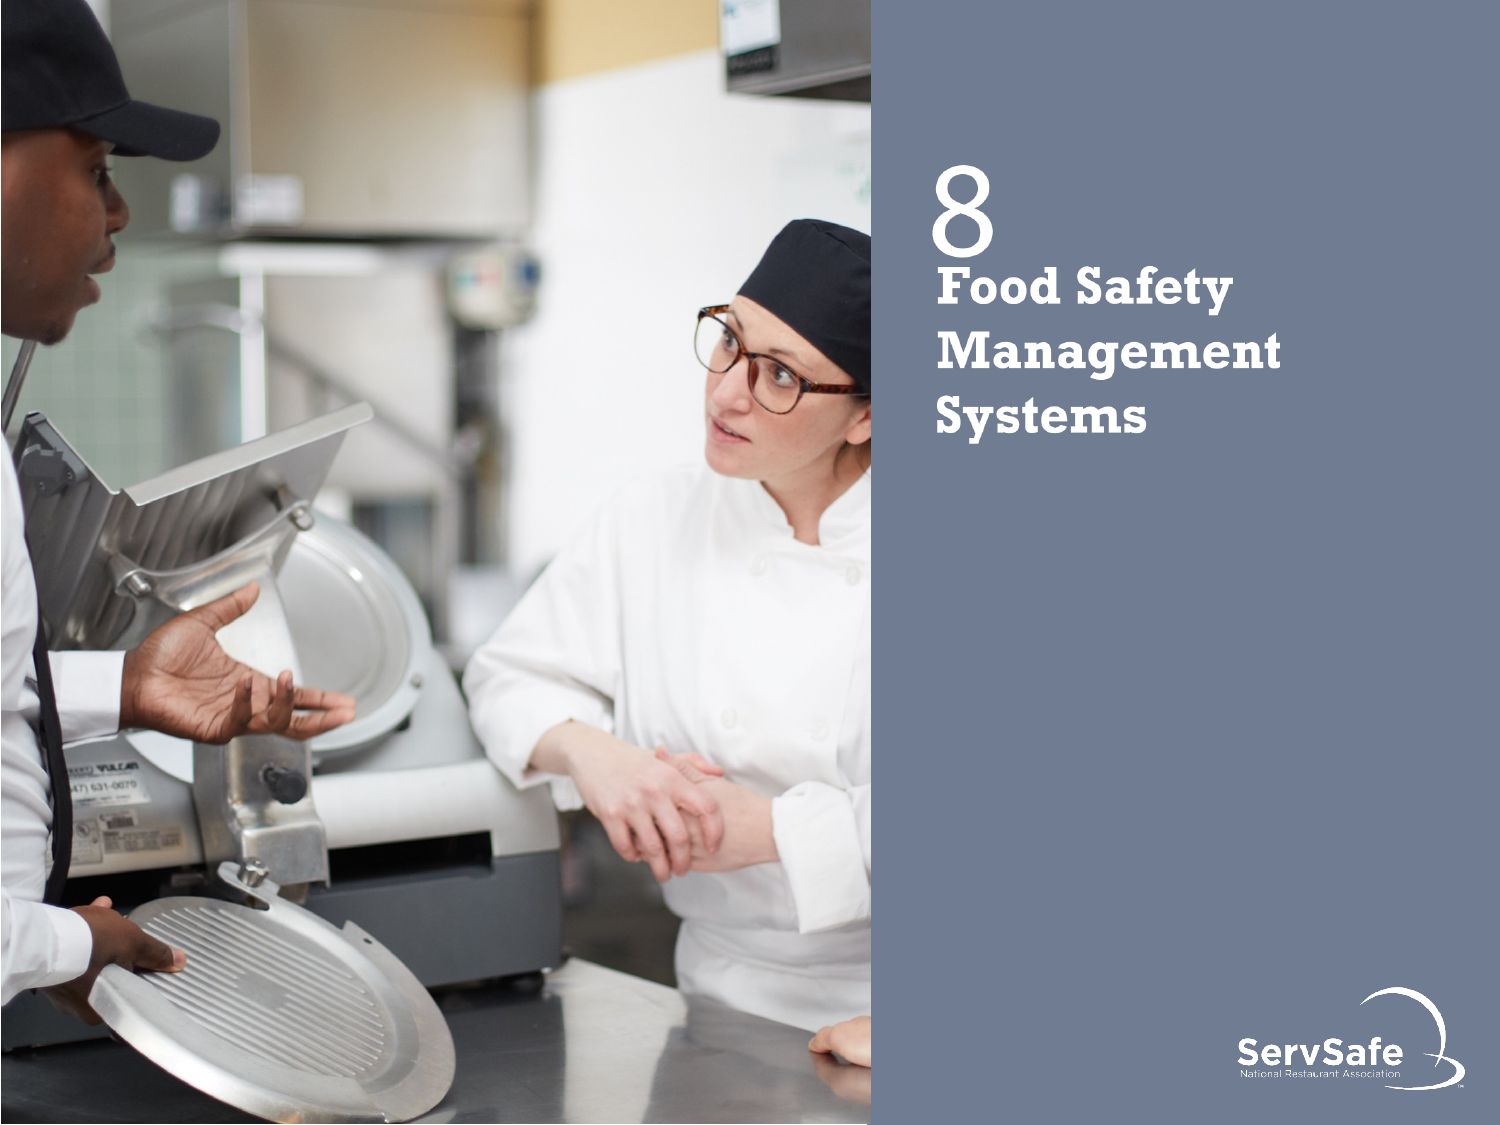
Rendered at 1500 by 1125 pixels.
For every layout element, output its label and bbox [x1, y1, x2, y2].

picture [932, 165, 1280, 444]
picture [1, 0, 871, 1124]
picture [1237, 987, 1465, 1090]
